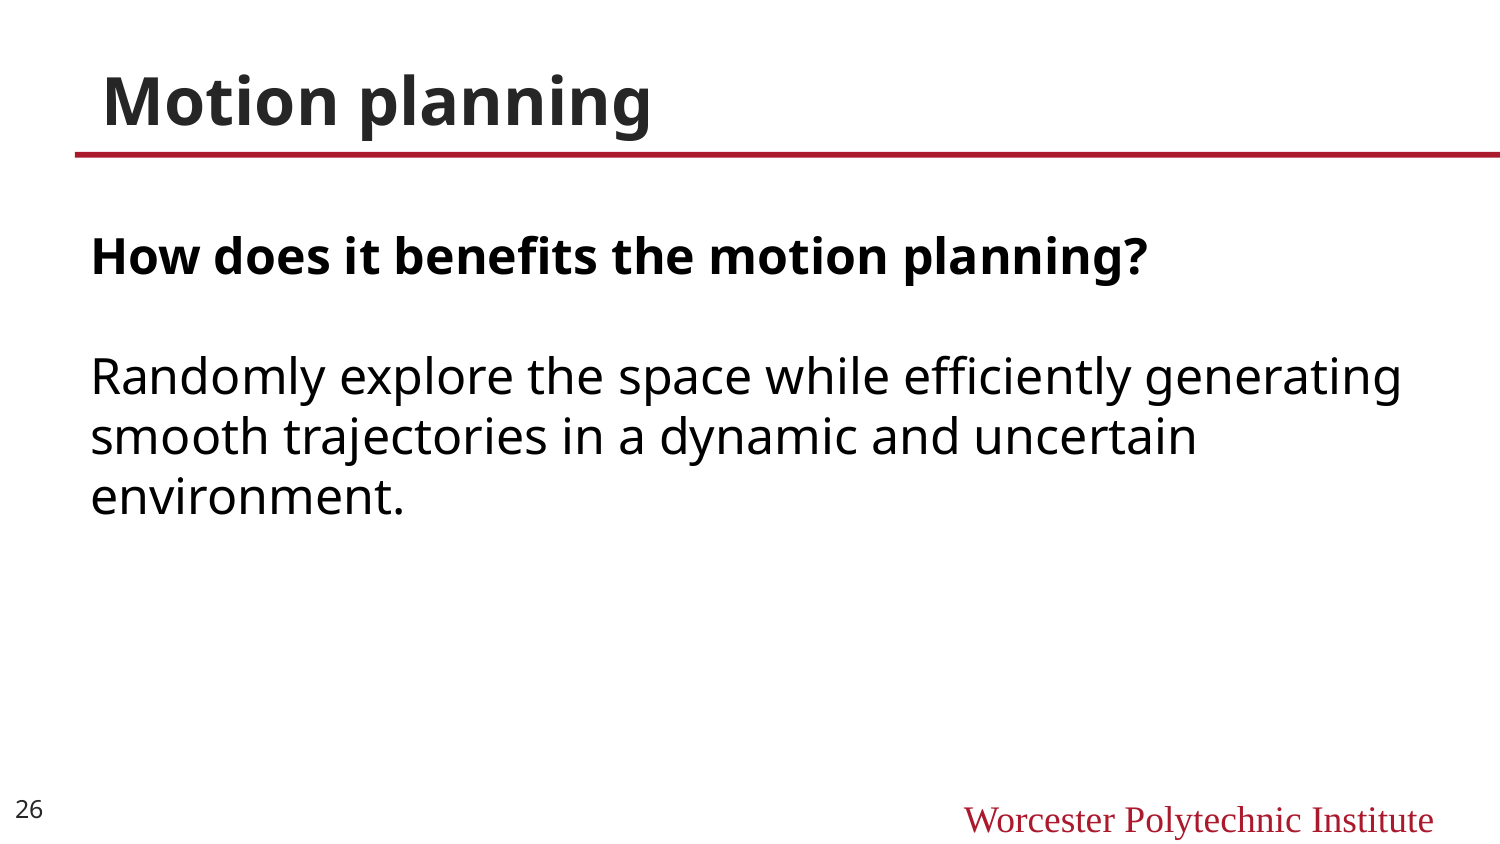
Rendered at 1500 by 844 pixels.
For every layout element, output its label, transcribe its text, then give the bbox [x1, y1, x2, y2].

text_box How does it benefits the motion planning? Randomly explore the space while efficiently generating smooth trajectories in a dynamic and uncertain environment. [74, 216, 1425, 712]
slide_number 26 [0, 785, 75, 835]
title Motion planning [86, 48, 1437, 147]
